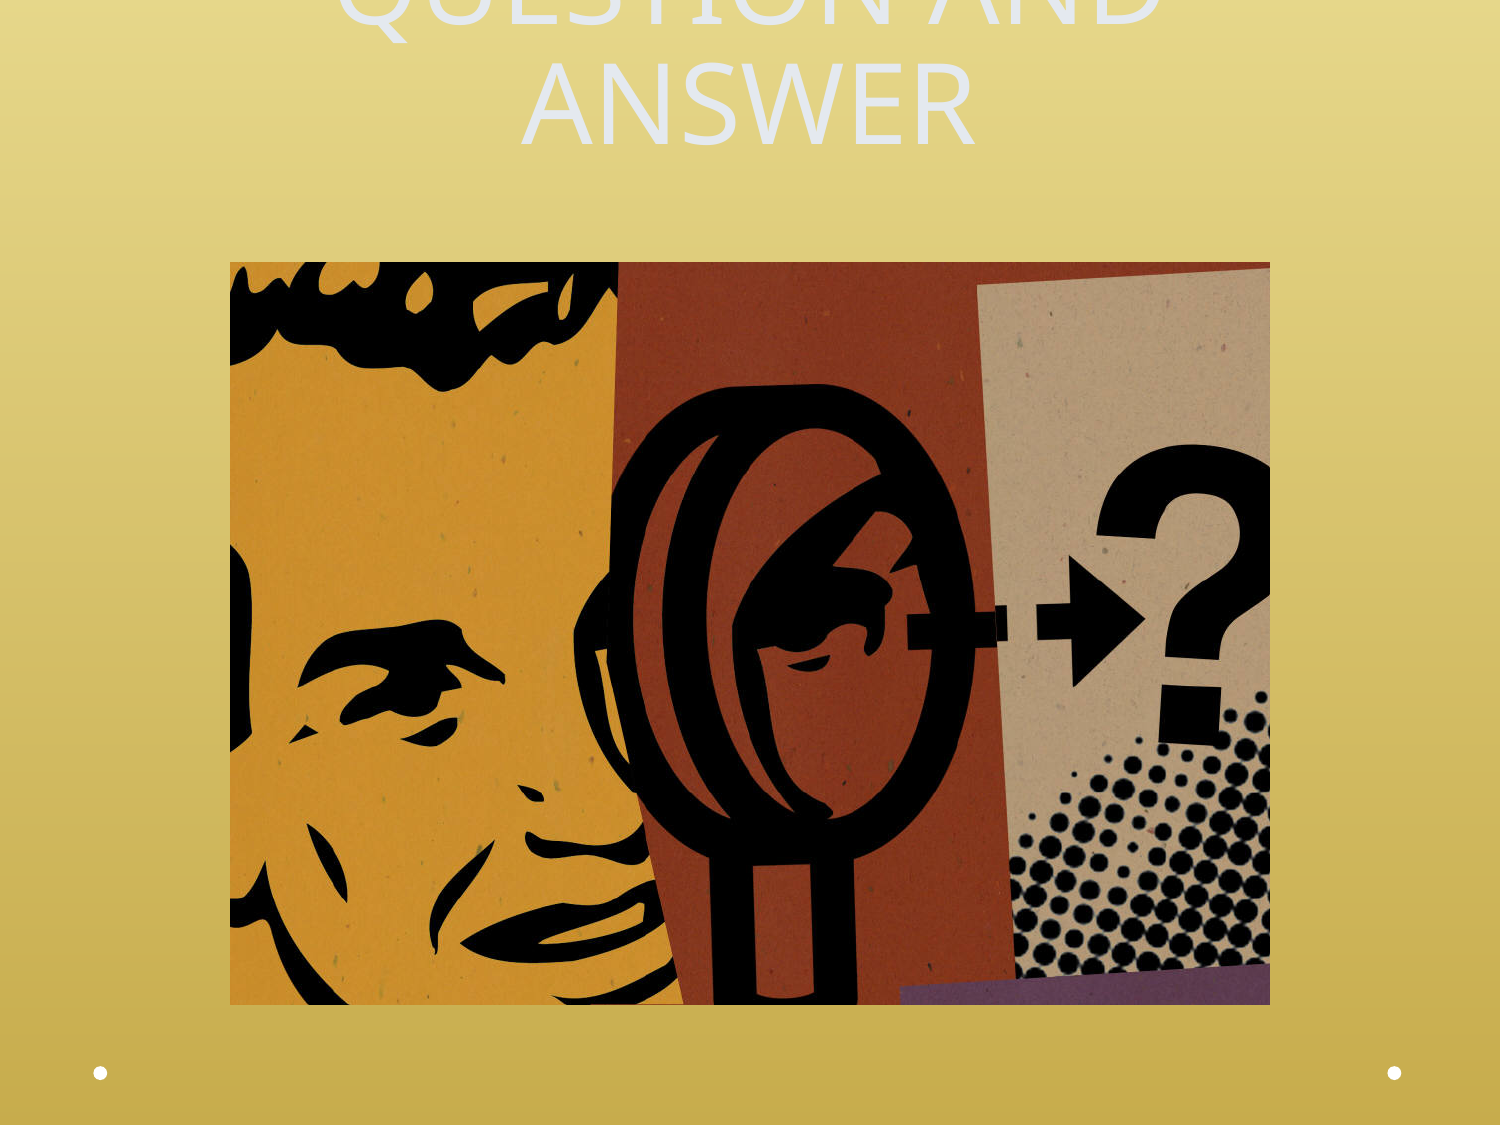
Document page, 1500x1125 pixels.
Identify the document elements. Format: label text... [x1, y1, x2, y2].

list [230, 262, 1270, 1006]
title QUESTION AND ANSWER [75, 0, 1425, 175]
